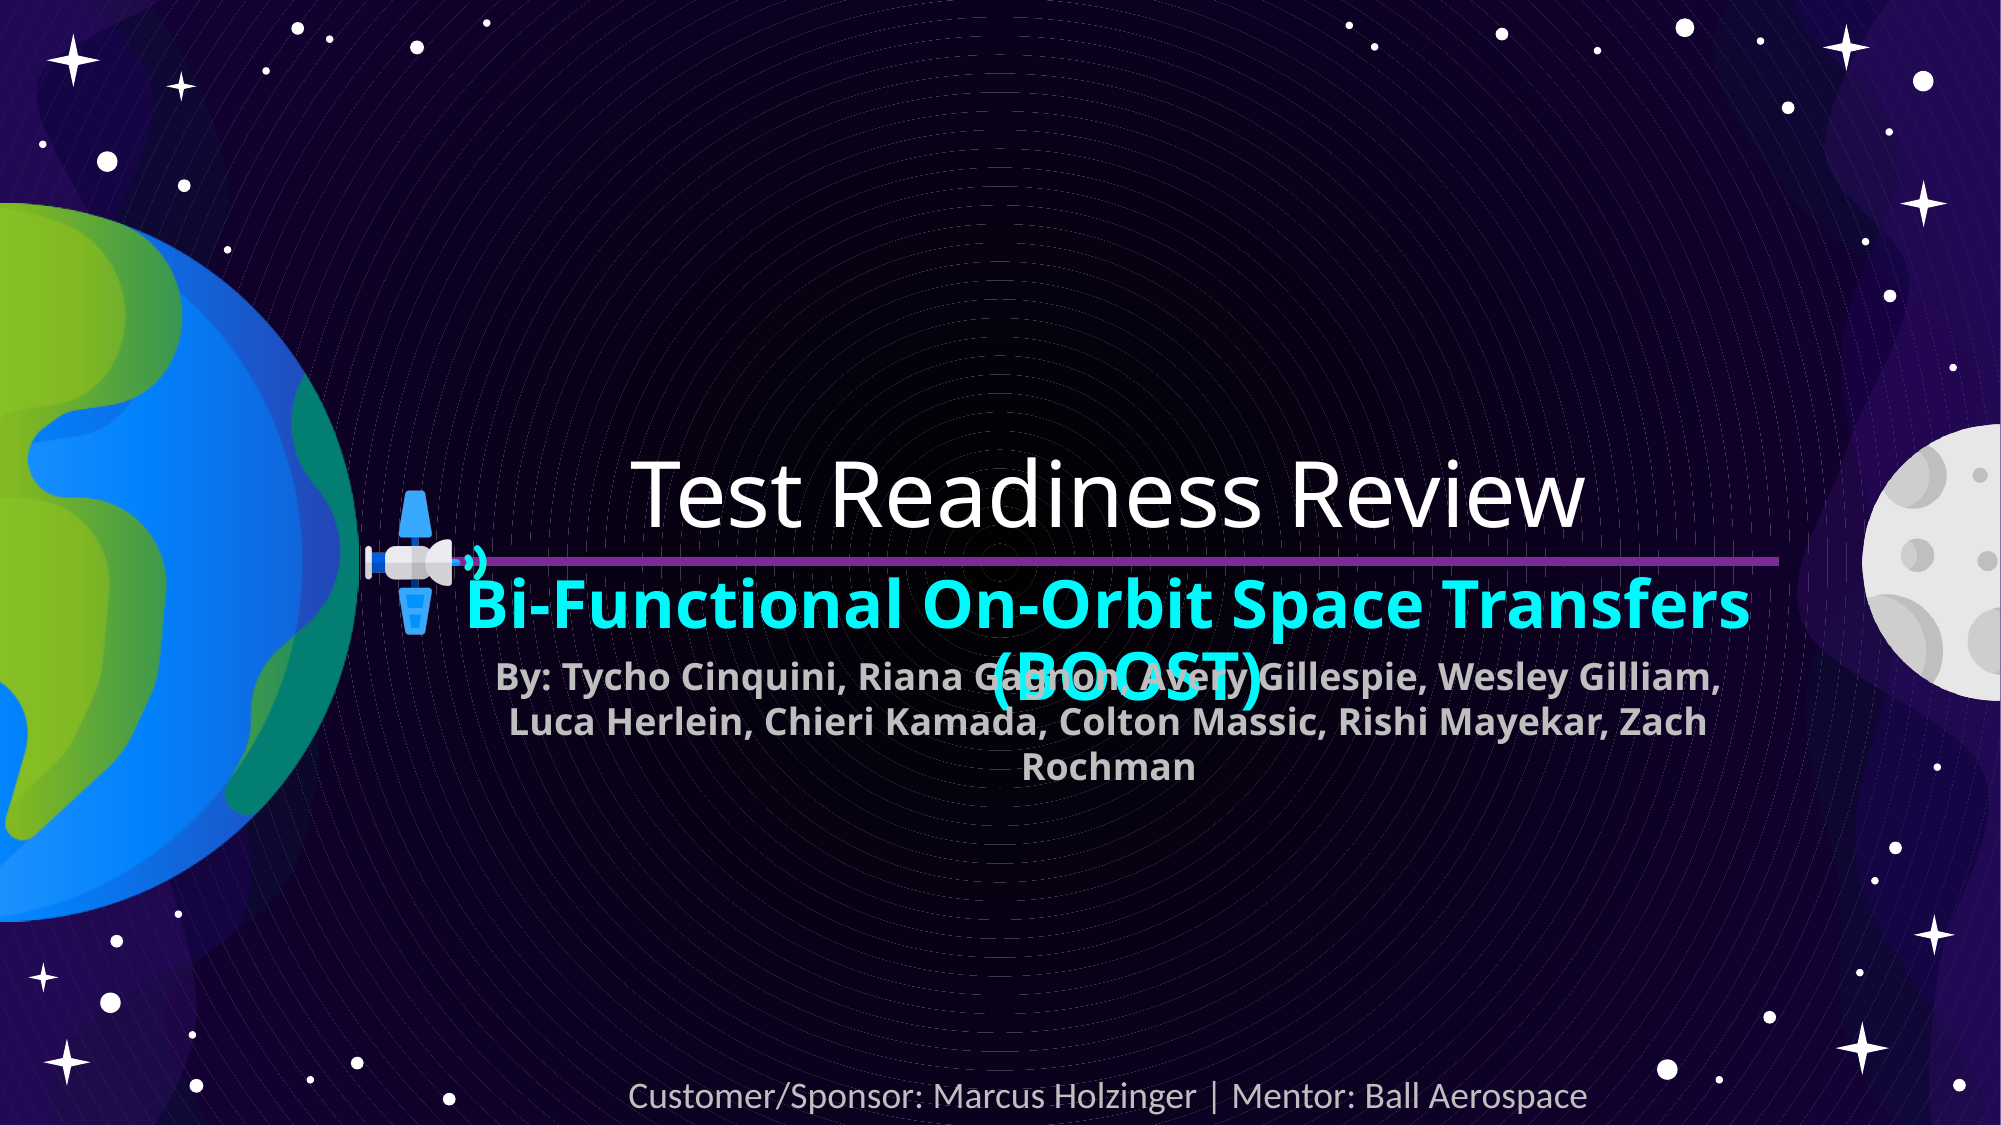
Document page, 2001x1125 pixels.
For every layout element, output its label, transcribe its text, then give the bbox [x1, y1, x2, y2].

text_box By: Tycho Cinquini, Riana Gagnon, Avery Gillespie, Wesley Gilliam, Luca Herlein, Chieri Kamada, Colton Massic, Rishi Mayekar, Zach Rochman [466, 645, 1752, 796]
subtitle Bi-Functional On-Orbit Space Transfers (BOOST) [354, 570, 1864, 700]
title Test Readiness Review [357, 389, 1861, 570]
picture [0, 203, 359, 922]
text_box Customer/Sponsor: Marcus Holzinger | Mentor: Ball Aerospace [565, 1063, 1653, 1123]
picture [1862, 424, 2001, 701]
